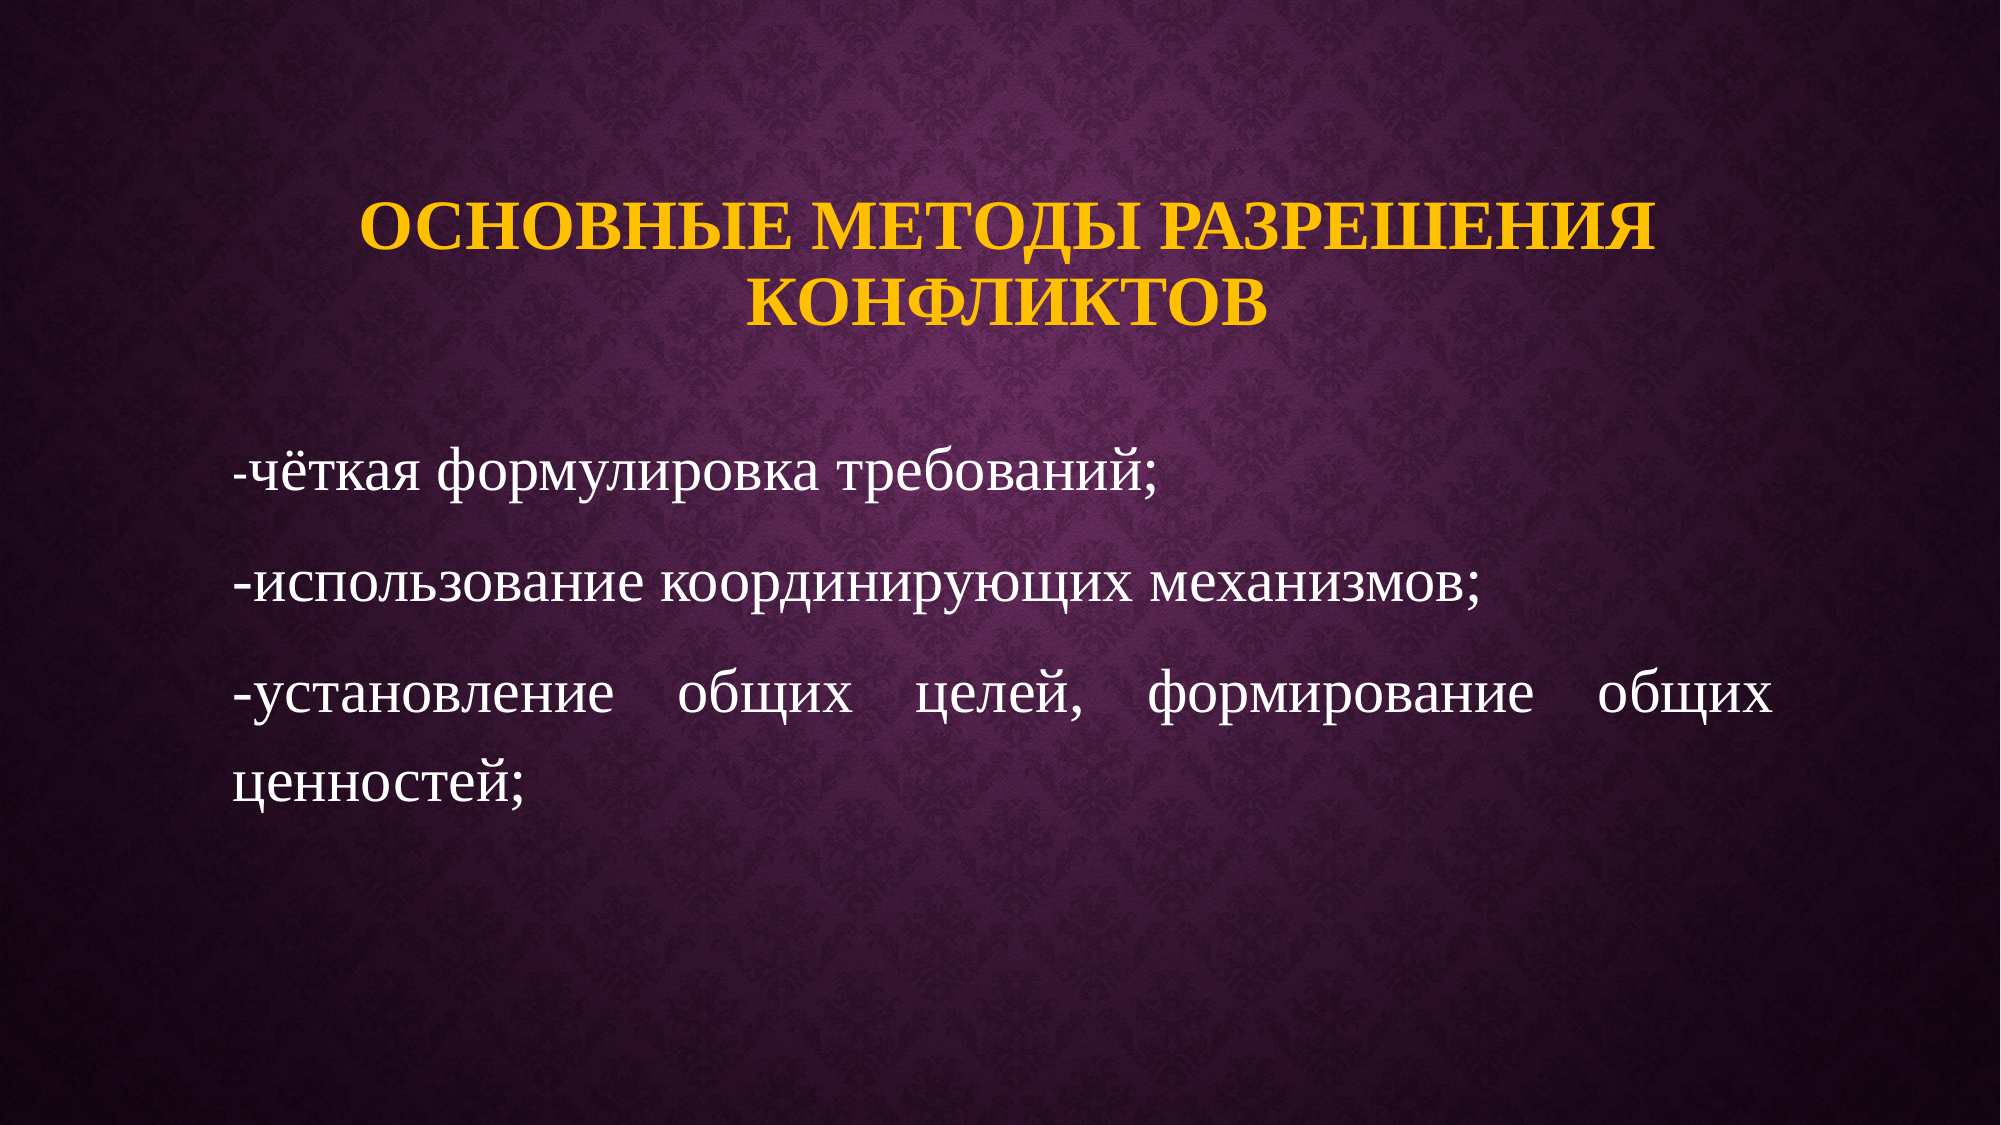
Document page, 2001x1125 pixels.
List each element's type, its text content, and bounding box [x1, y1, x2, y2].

title Основные методы разрешения конфликтов [225, 122, 1791, 349]
list -чёткая формулировка требований; -использование координирующих механизмов; -установление общих целей, формирование общих ценностей; [217, 405, 1791, 882]
